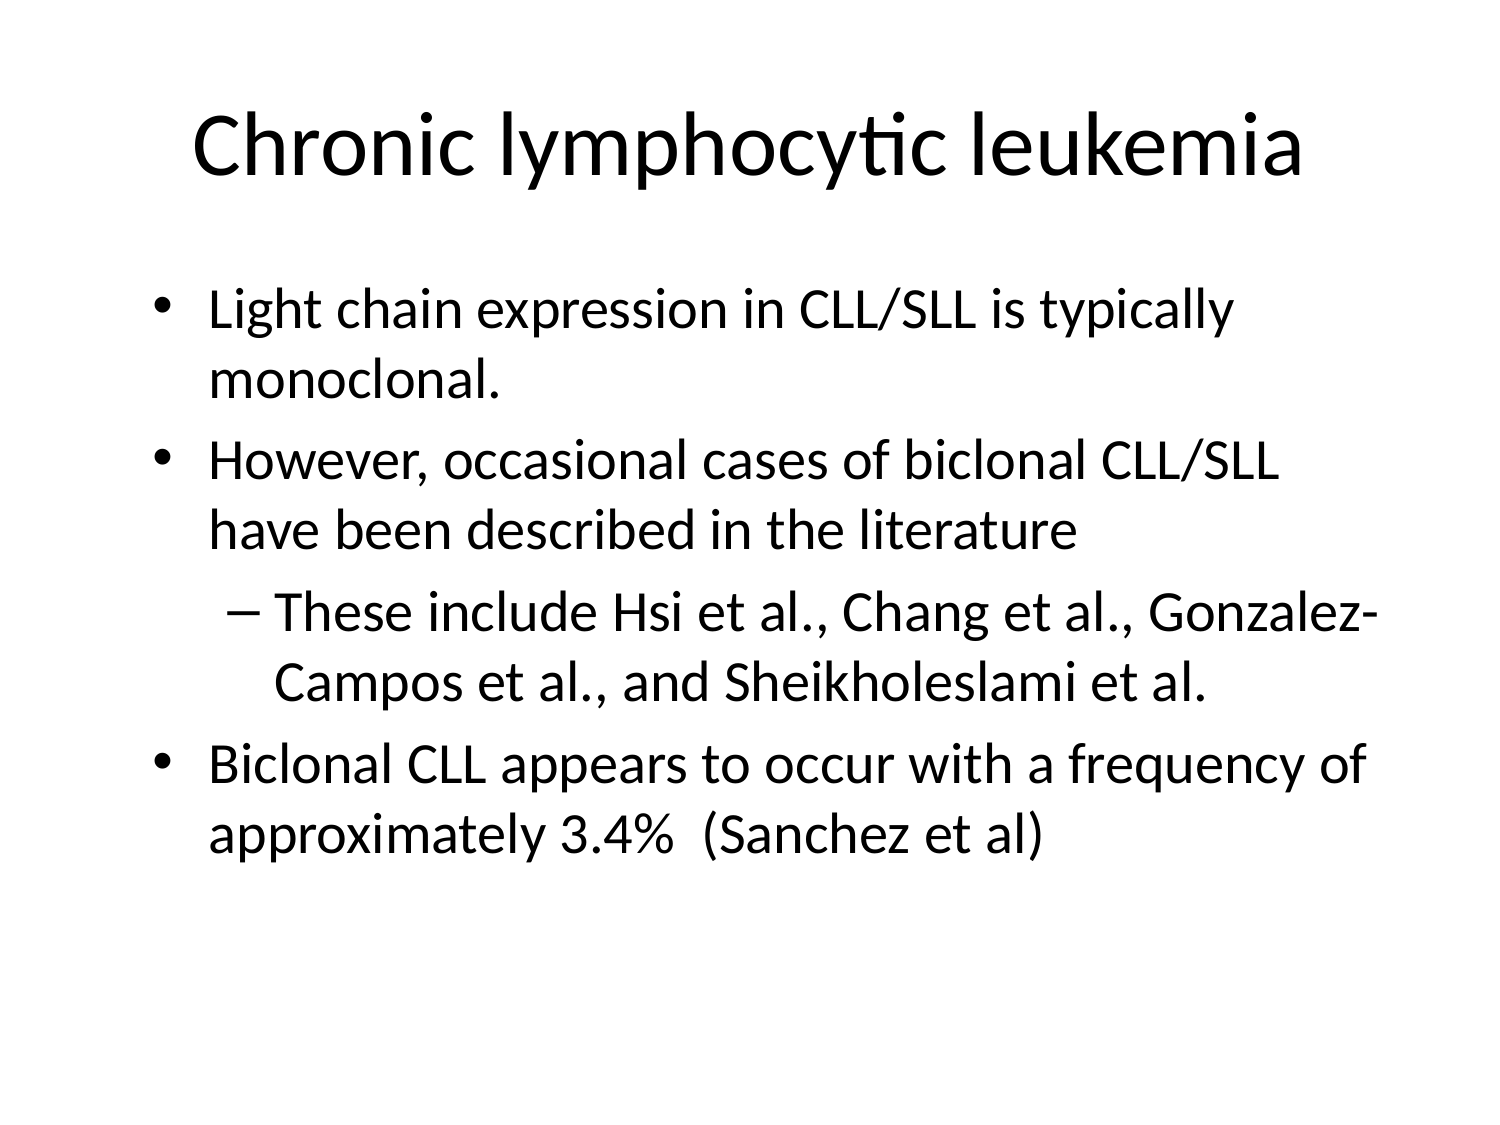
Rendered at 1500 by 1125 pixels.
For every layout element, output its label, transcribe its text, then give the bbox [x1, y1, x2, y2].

list Light chain expression in CLL/SLL is typically monoclonal. However, occasional cases of biclonal CLL/SLL have been described in the literature These include Hsi et al., Chang et al., Gonzalez-Campos et al., and Sheikholeslami et al. Biclonal CLL appears to occur with a frequency of approximately 3.4% (Sanchez et al) [137, 262, 1401, 1013]
title Chronic lymphocytic leukemia [74, 44, 1426, 233]
